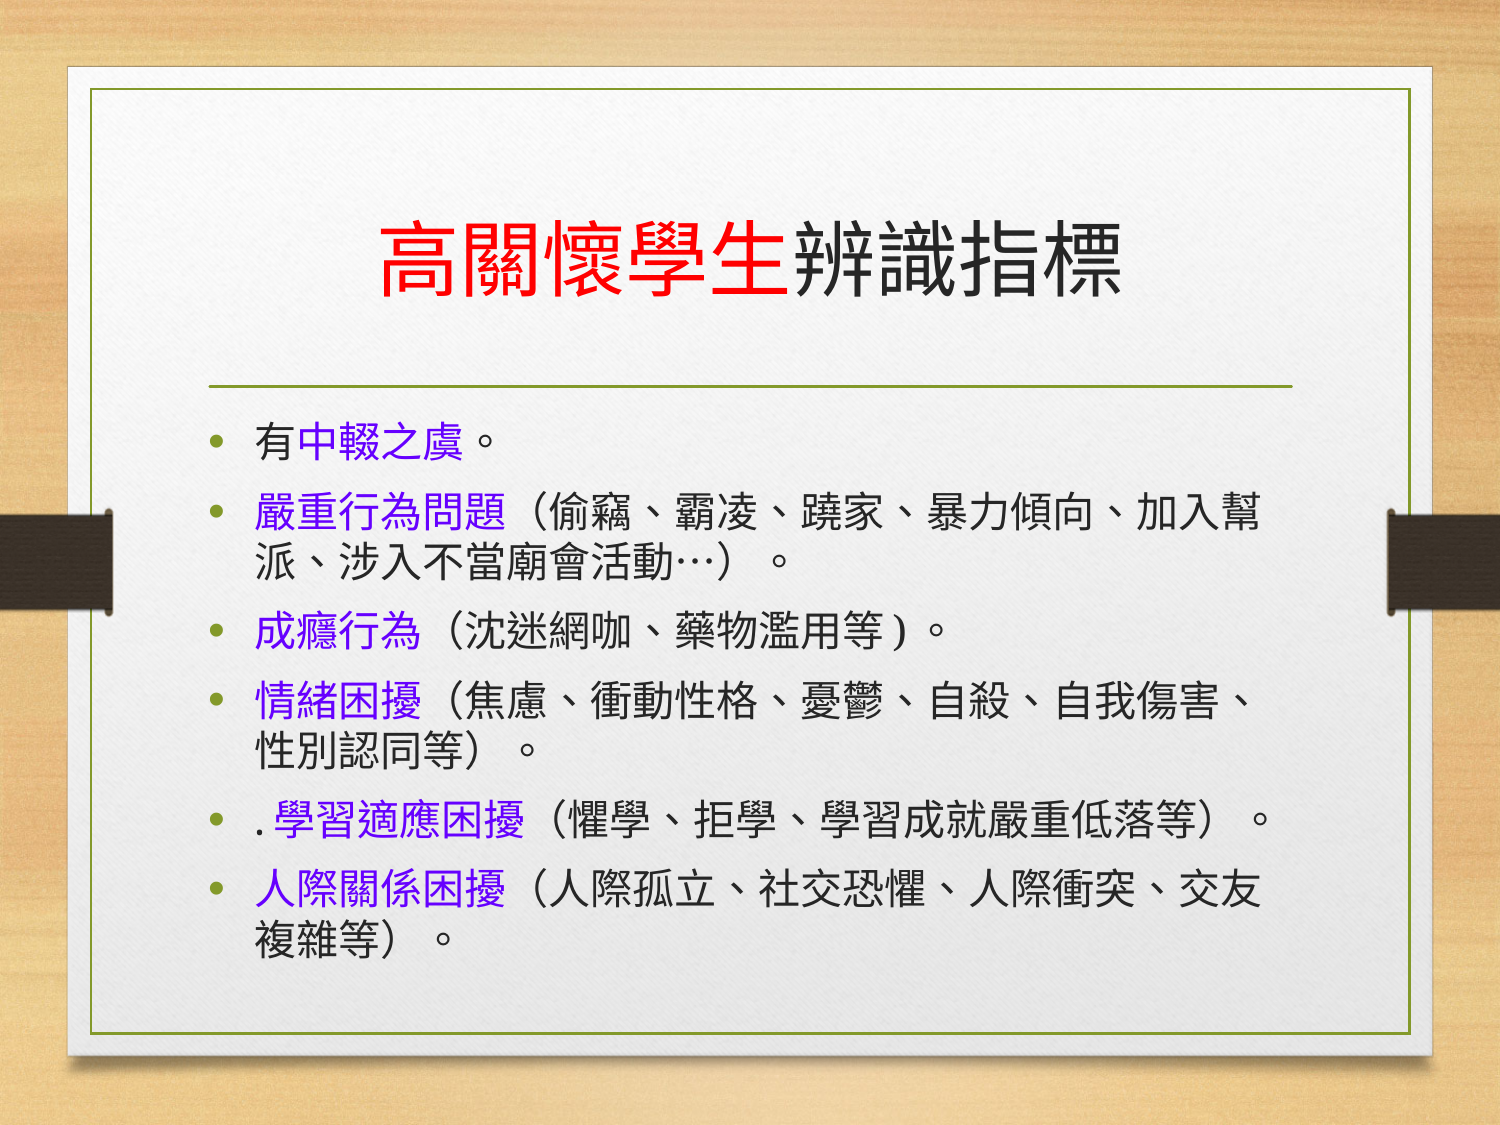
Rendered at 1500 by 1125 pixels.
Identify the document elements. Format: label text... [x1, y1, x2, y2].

list 有中輟之虞。 嚴重行為問題（偷竊、霸凌、蹺家、暴力傾向、加入幫派、涉入不當廟會活動…）。 成癮行為（沈迷網咖、藥物濫用等)。 情緒困擾（焦慮、衝動性格、憂鬱、自殺、自我傷害、性別認同等）。 .學習適應困擾（懼學、拒學、學習成就嚴重低落等）。 人際關係困擾（人際孤立、社交恐懼、人際衝突、交友複雜等）。 [193, 408, 1309, 974]
picture [0, 0, 1500, 1125]
title 高關懷學生辨識指標 [193, 150, 1309, 365]
